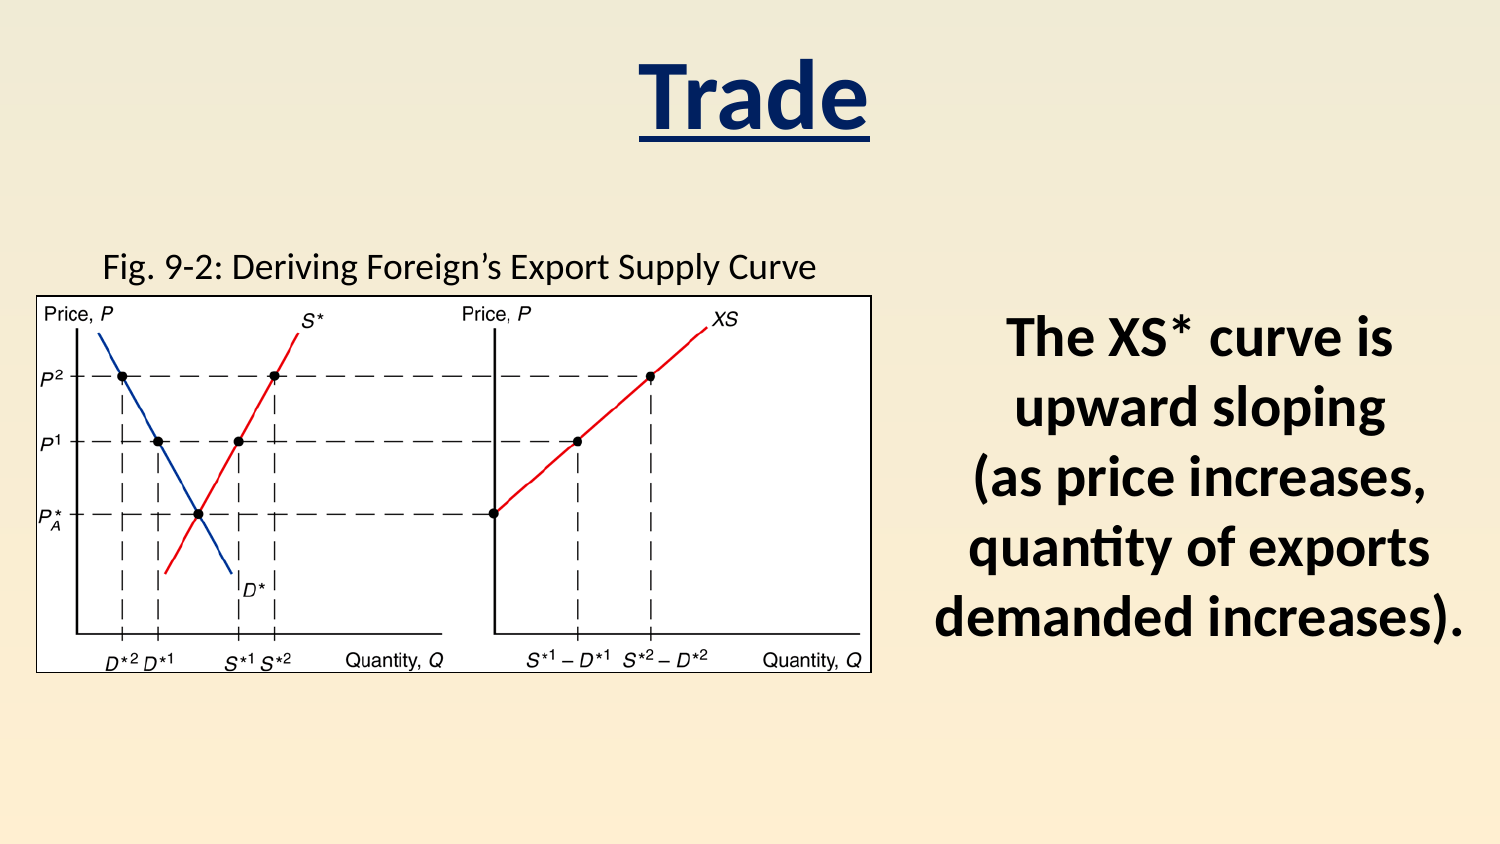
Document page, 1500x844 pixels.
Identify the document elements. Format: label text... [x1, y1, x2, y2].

text_box Trade [623, 21, 885, 157]
text_box Fig. 9-2: Deriving Foreign’s Export Supply Curve [50, 234, 871, 294]
picture [37, 296, 871, 673]
text_box The XS* curve is upward sloping (as price increases, quantity of exports demanded increases). [899, 290, 1500, 656]
